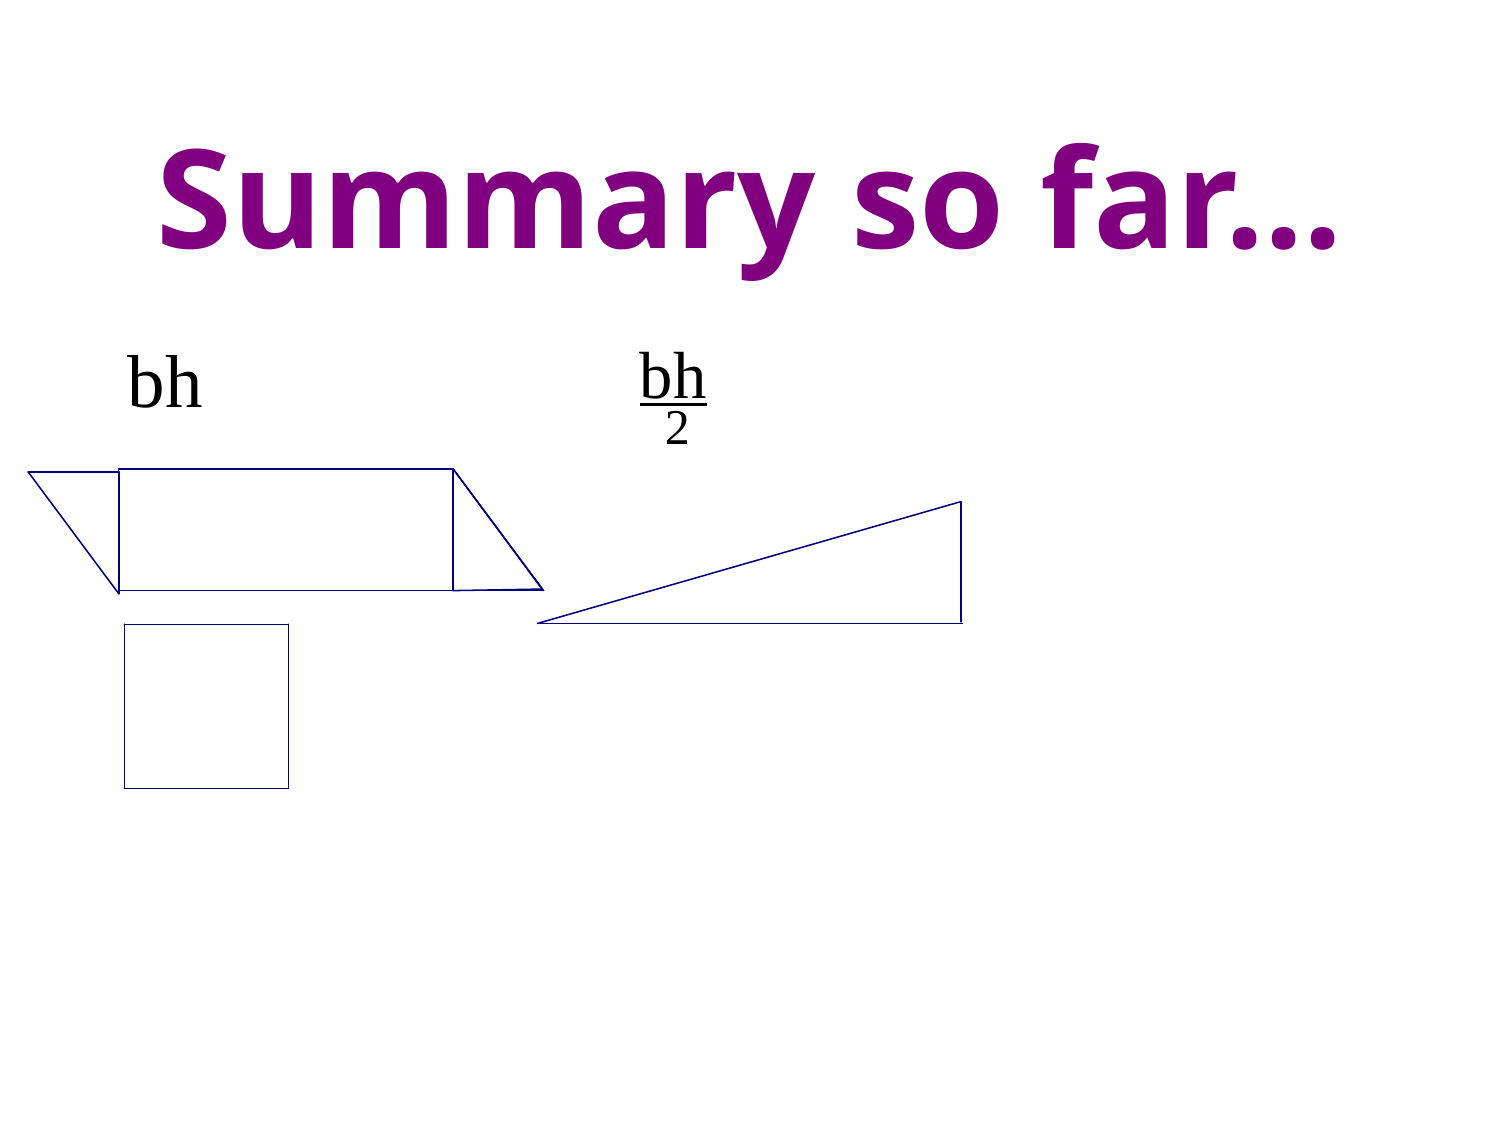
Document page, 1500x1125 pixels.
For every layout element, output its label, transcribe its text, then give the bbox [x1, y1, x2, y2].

title Summary so far... [112, 99, 1388, 288]
text_box 2 [649, 387, 788, 482]
list bh [112, 324, 225, 449]
picture [9, 449, 982, 800]
text_box bh [624, 324, 738, 400]
